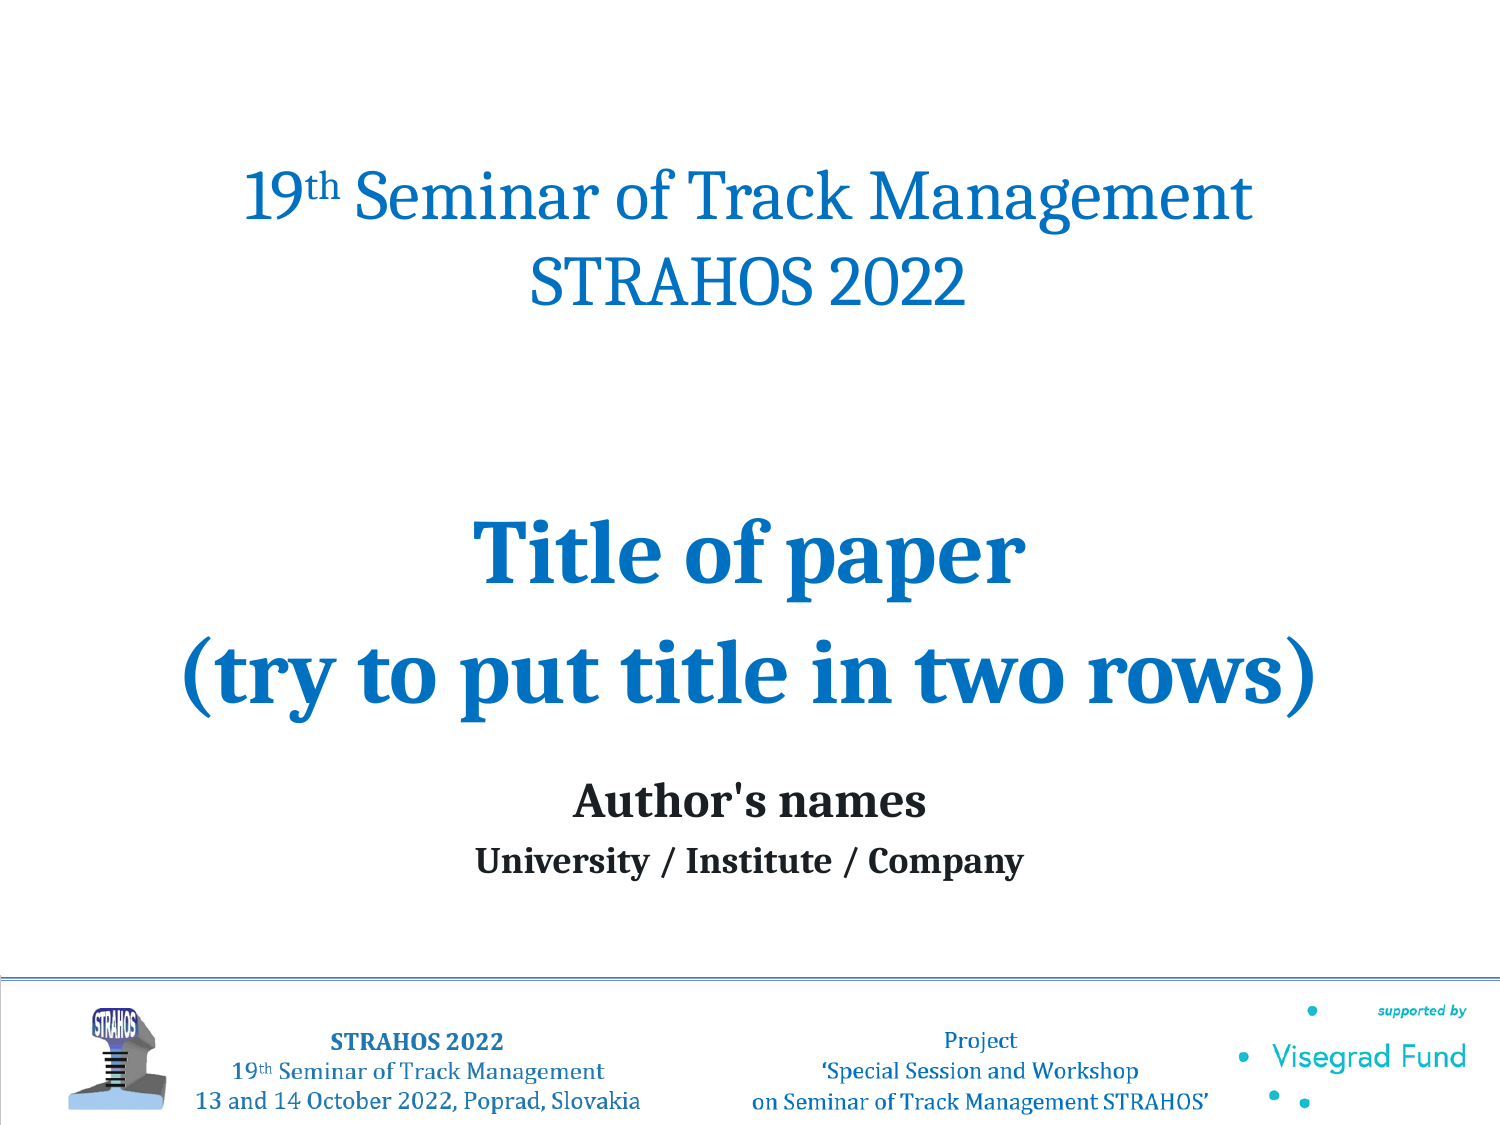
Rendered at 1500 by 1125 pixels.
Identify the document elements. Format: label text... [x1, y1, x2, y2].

picture [0, 975, 1500, 1125]
text_box Author's names University / Institute / Company [0, 766, 1500, 944]
text_box Title of paper (try to put title in two rows) [0, 497, 1500, 731]
title 19th Seminar of Track Management STRAHOS 2022 [112, 142, 1388, 326]
